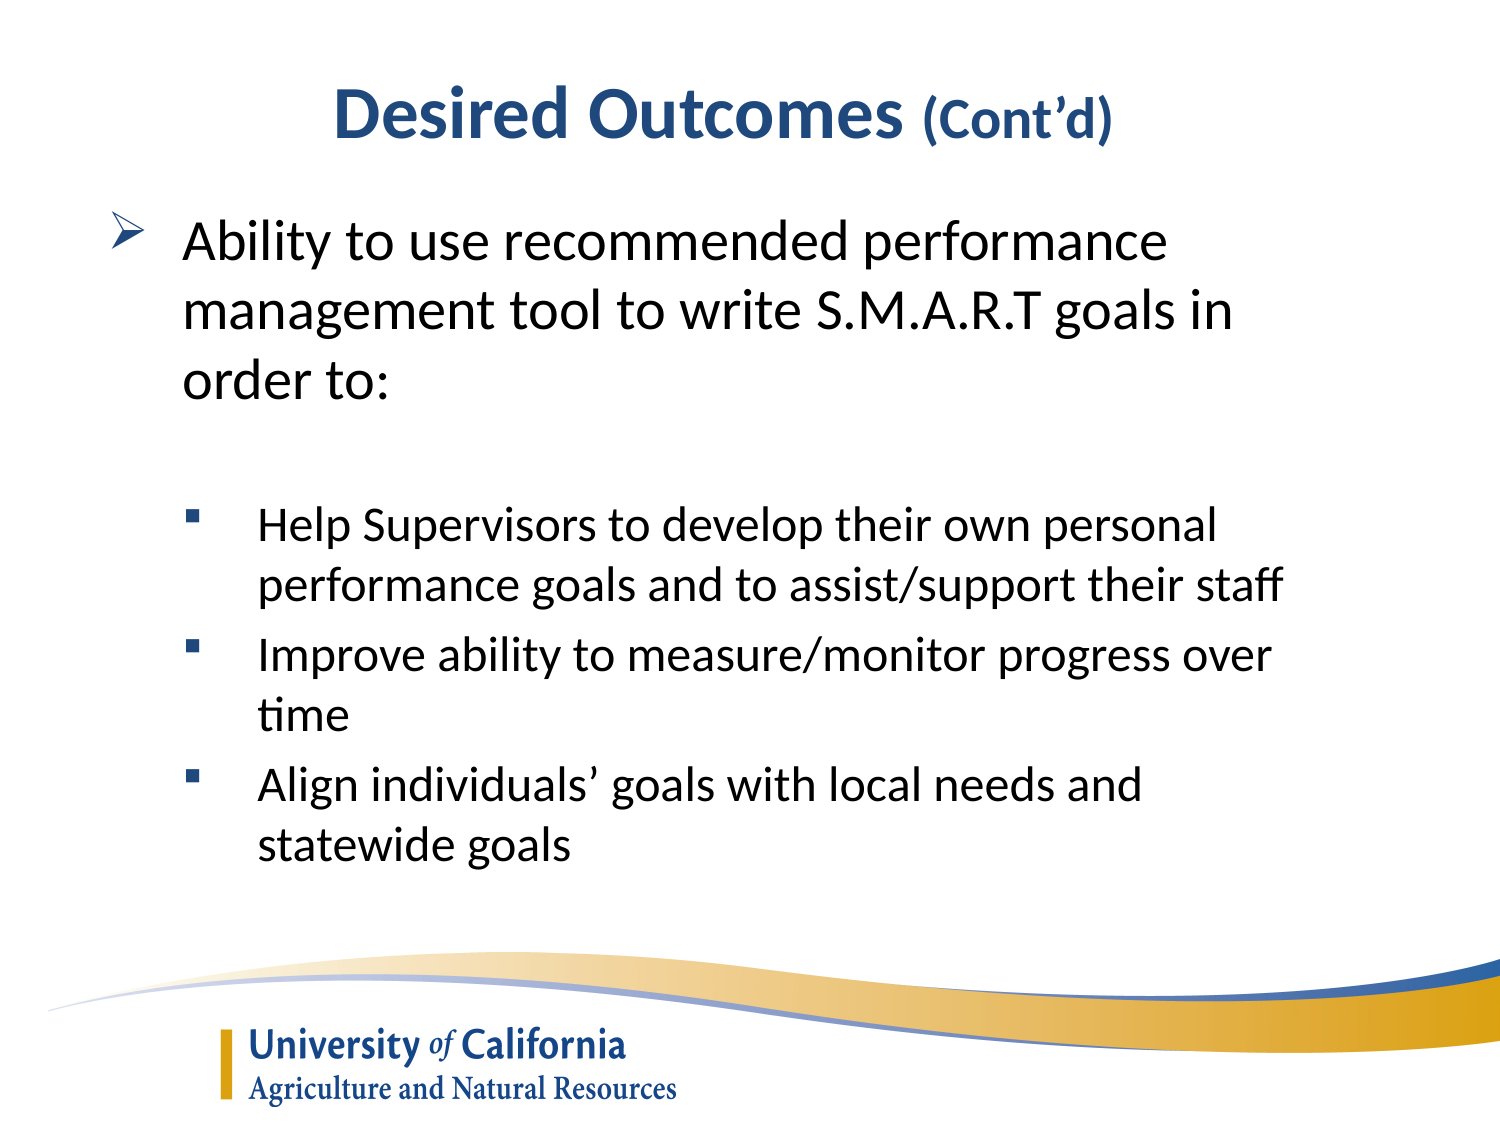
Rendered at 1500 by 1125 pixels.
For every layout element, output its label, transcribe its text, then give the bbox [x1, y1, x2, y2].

text_box Ability to use recommended performance management tool to write S.M.A.R.T goals in order to: Help Supervisors to develop their own personal performance goals and to assist/support their staff Improve ability to measure/monitor progress over time Align individuals’ goals with local needs and statewide goals [92, 194, 1356, 1041]
text_box Desired Outcomes (Cont’d) [49, 56, 1399, 162]
picture [48, 952, 1500, 1107]
